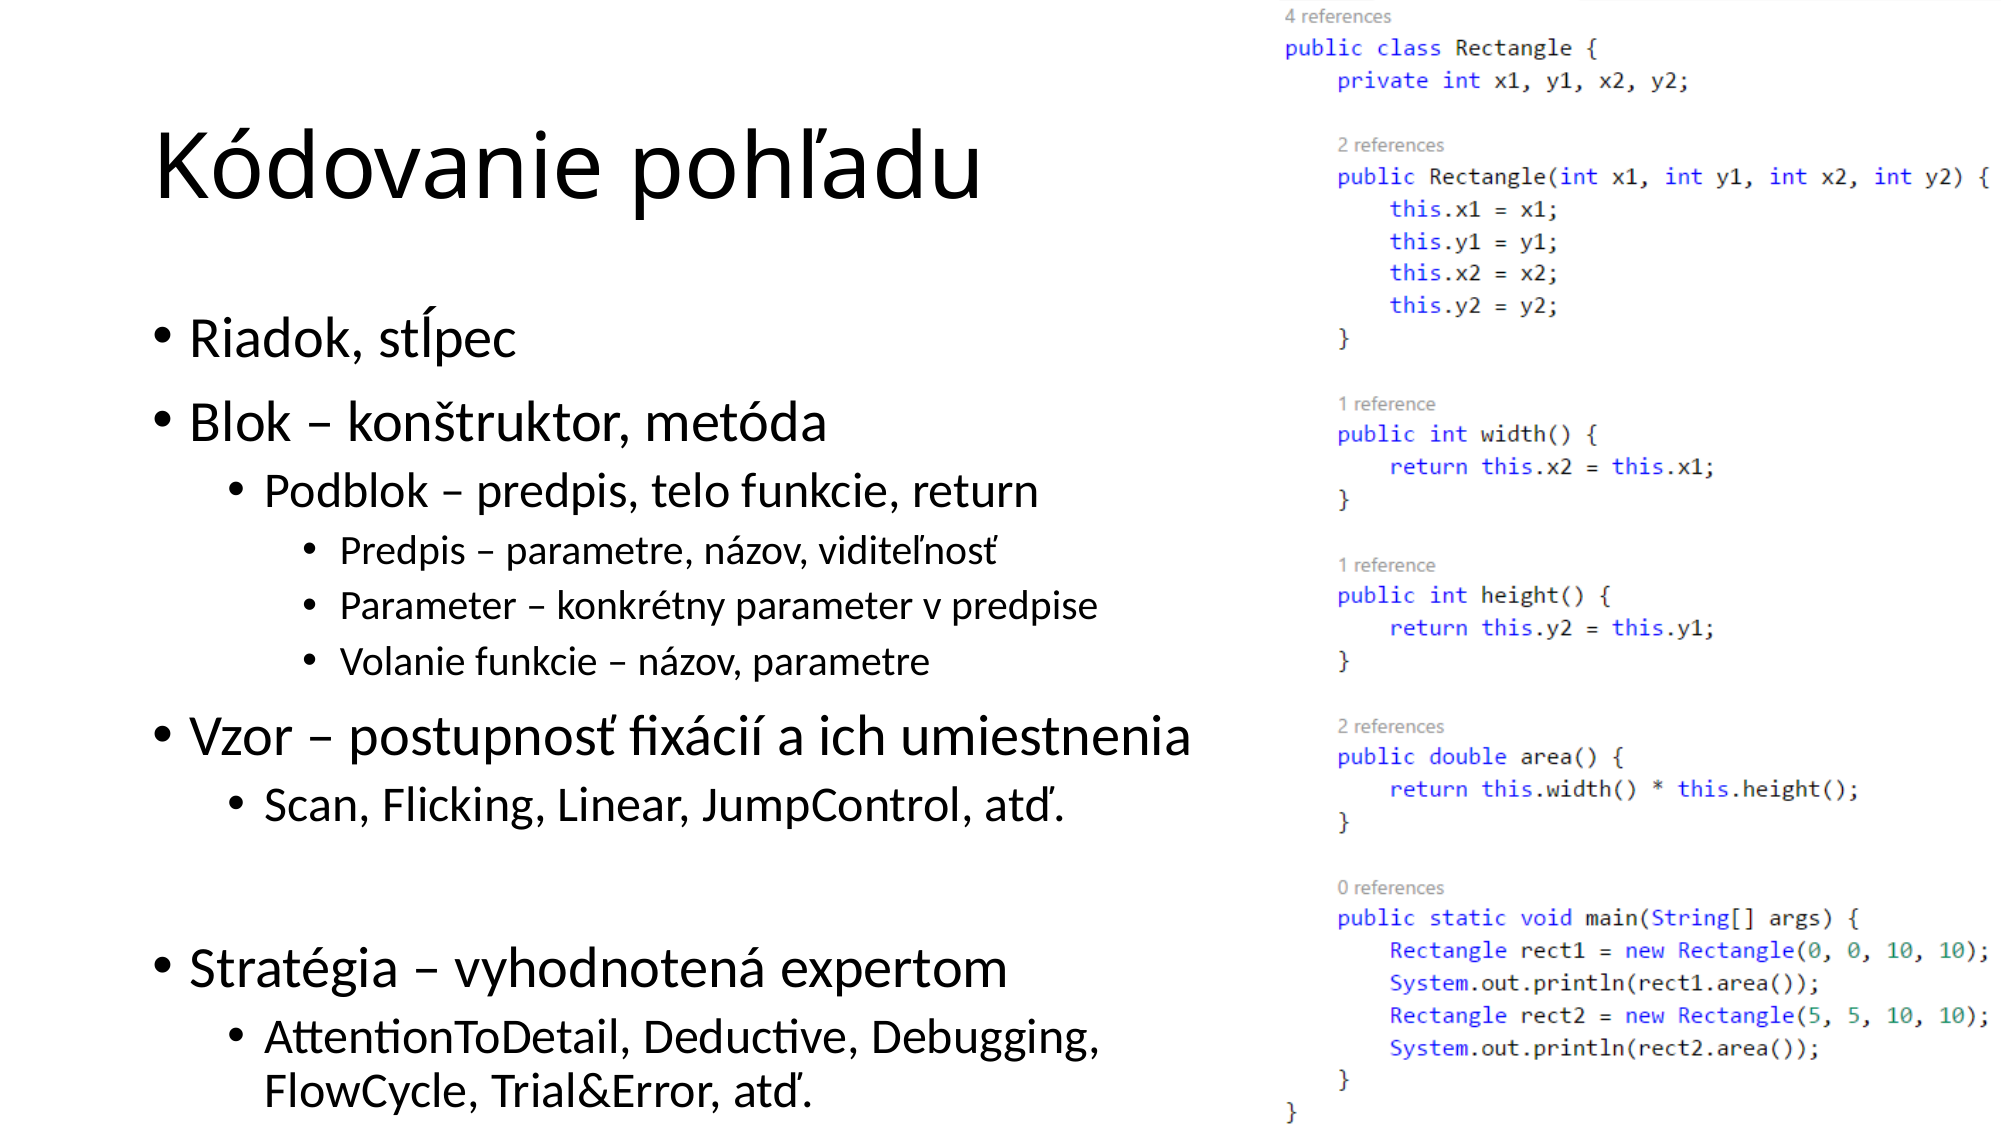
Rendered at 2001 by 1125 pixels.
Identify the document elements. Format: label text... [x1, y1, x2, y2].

title Kódovanie pohľadu [137, 59, 1279, 278]
list Riadok, stĺpec Blok – konštruktor, metóda Podblok – predpis, telo funkcie, return Predpis – parametre, názov, viditeľnosť Parameter – konkrétny parameter v predpise Volanie funkcie – názov, parametre Vzor – postupnosť fixácií a ich umiestnenia Scan, Flicking, Linear, JumpControl, atď. Stratégia – vyhodnotená expertom AttentionToDetail, Deductive, Debugging, FlowCycle, Trial&Error, atď. [137, 299, 1279, 1125]
picture [1279, 0, 2001, 1125]
